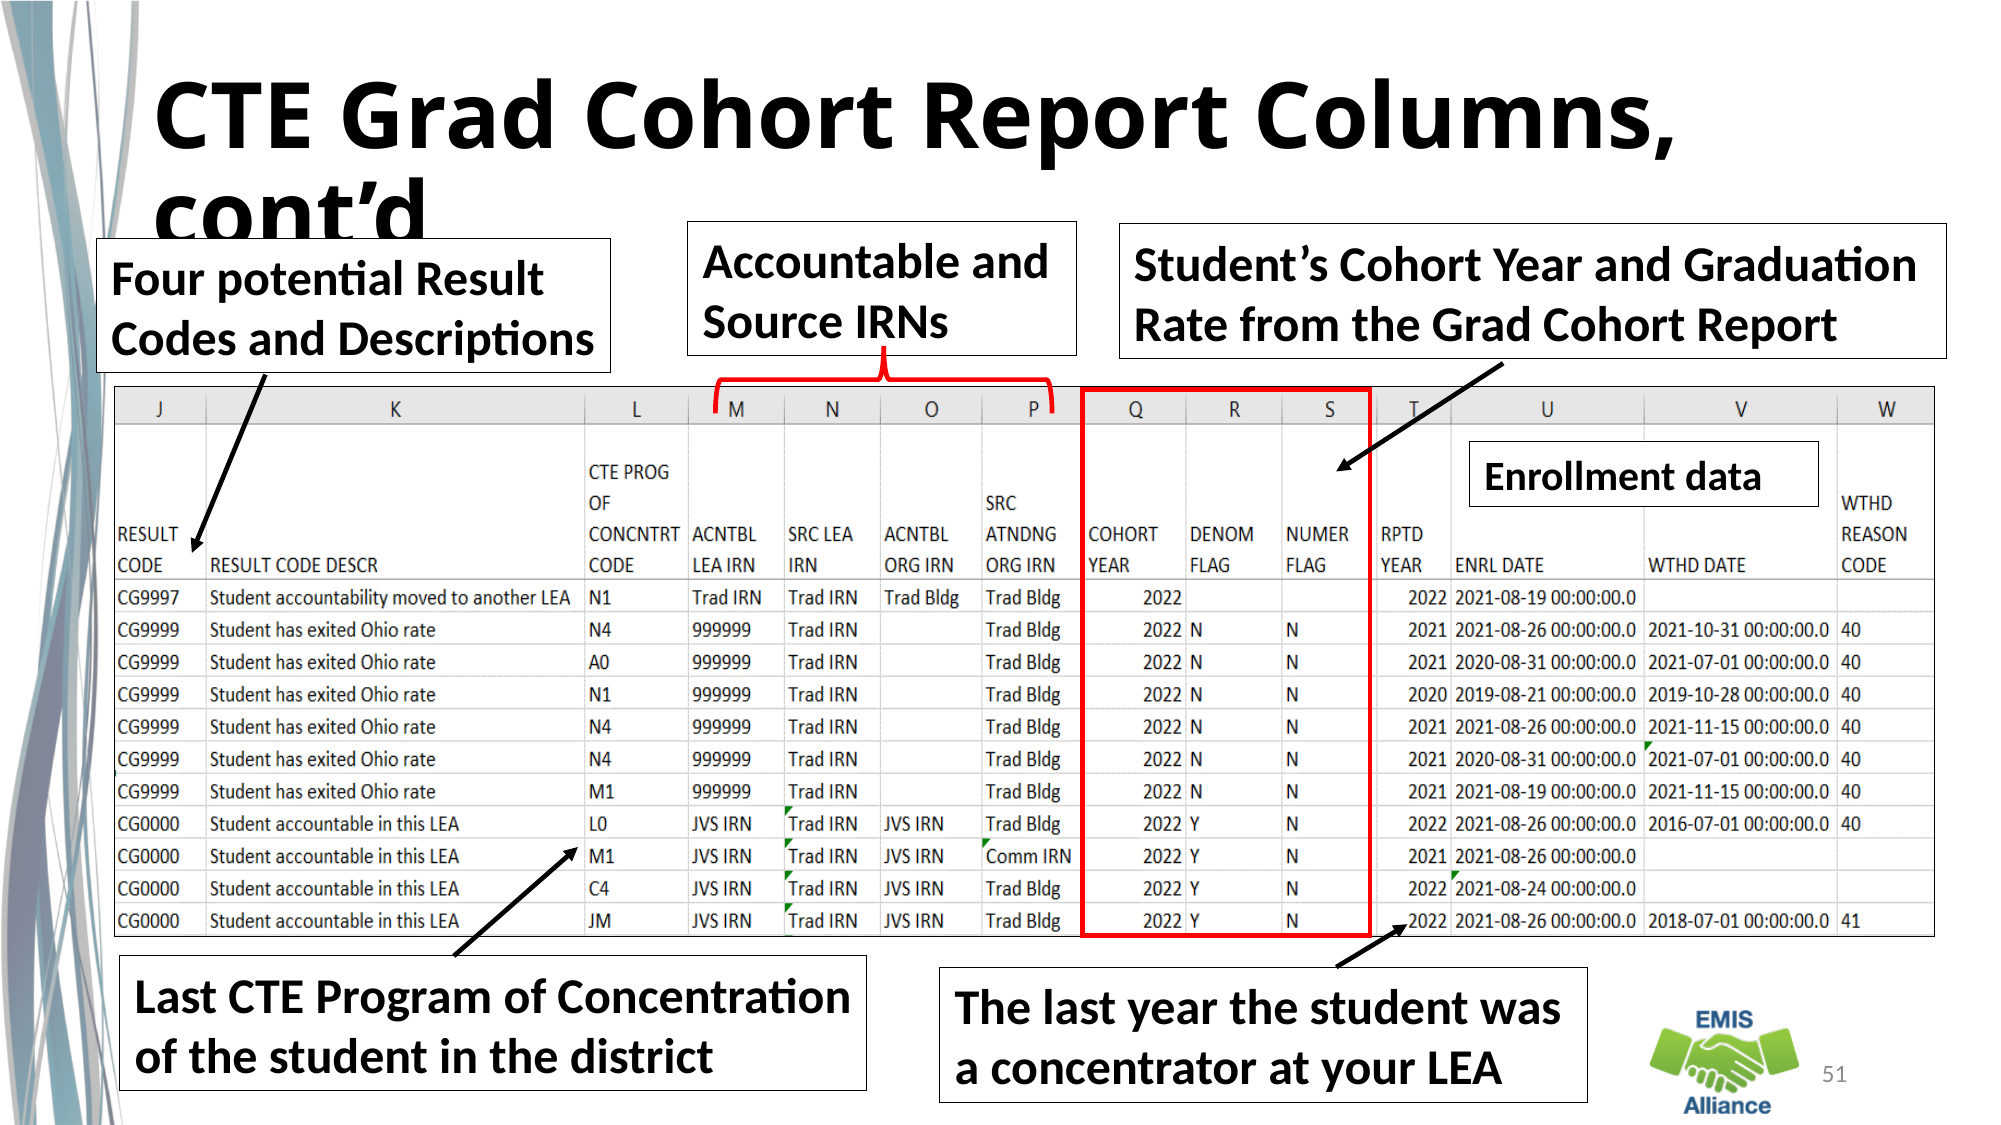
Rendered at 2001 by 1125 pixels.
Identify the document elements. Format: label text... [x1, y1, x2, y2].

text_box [1336, 363, 1504, 472]
text_box Accountable and Source IRNs [687, 221, 1077, 356]
text_box Student’s Cohort Year and Graduation Rate from the Grad Cohort Report [1119, 223, 1947, 359]
text_box [717, 345, 1051, 386]
text_box Four potential Result Codes and Descriptions [96, 238, 611, 373]
title CTE Grad Cohort Report Columns, cont’d [137, 59, 1863, 278]
text_box Last CTE Program of Concentration of the student in the district [119, 955, 867, 1091]
picture [1650, 1103, 1799, 1121]
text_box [191, 374, 266, 553]
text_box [453, 846, 578, 957]
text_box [1336, 924, 1408, 968]
text_box The last year the student was a concentrator at your LEA [939, 967, 1588, 1103]
picture [0, 2, 1935, 1124]
slide_number 51 [1588, 1042, 1863, 1103]
picture [1650, 1003, 1799, 1042]
